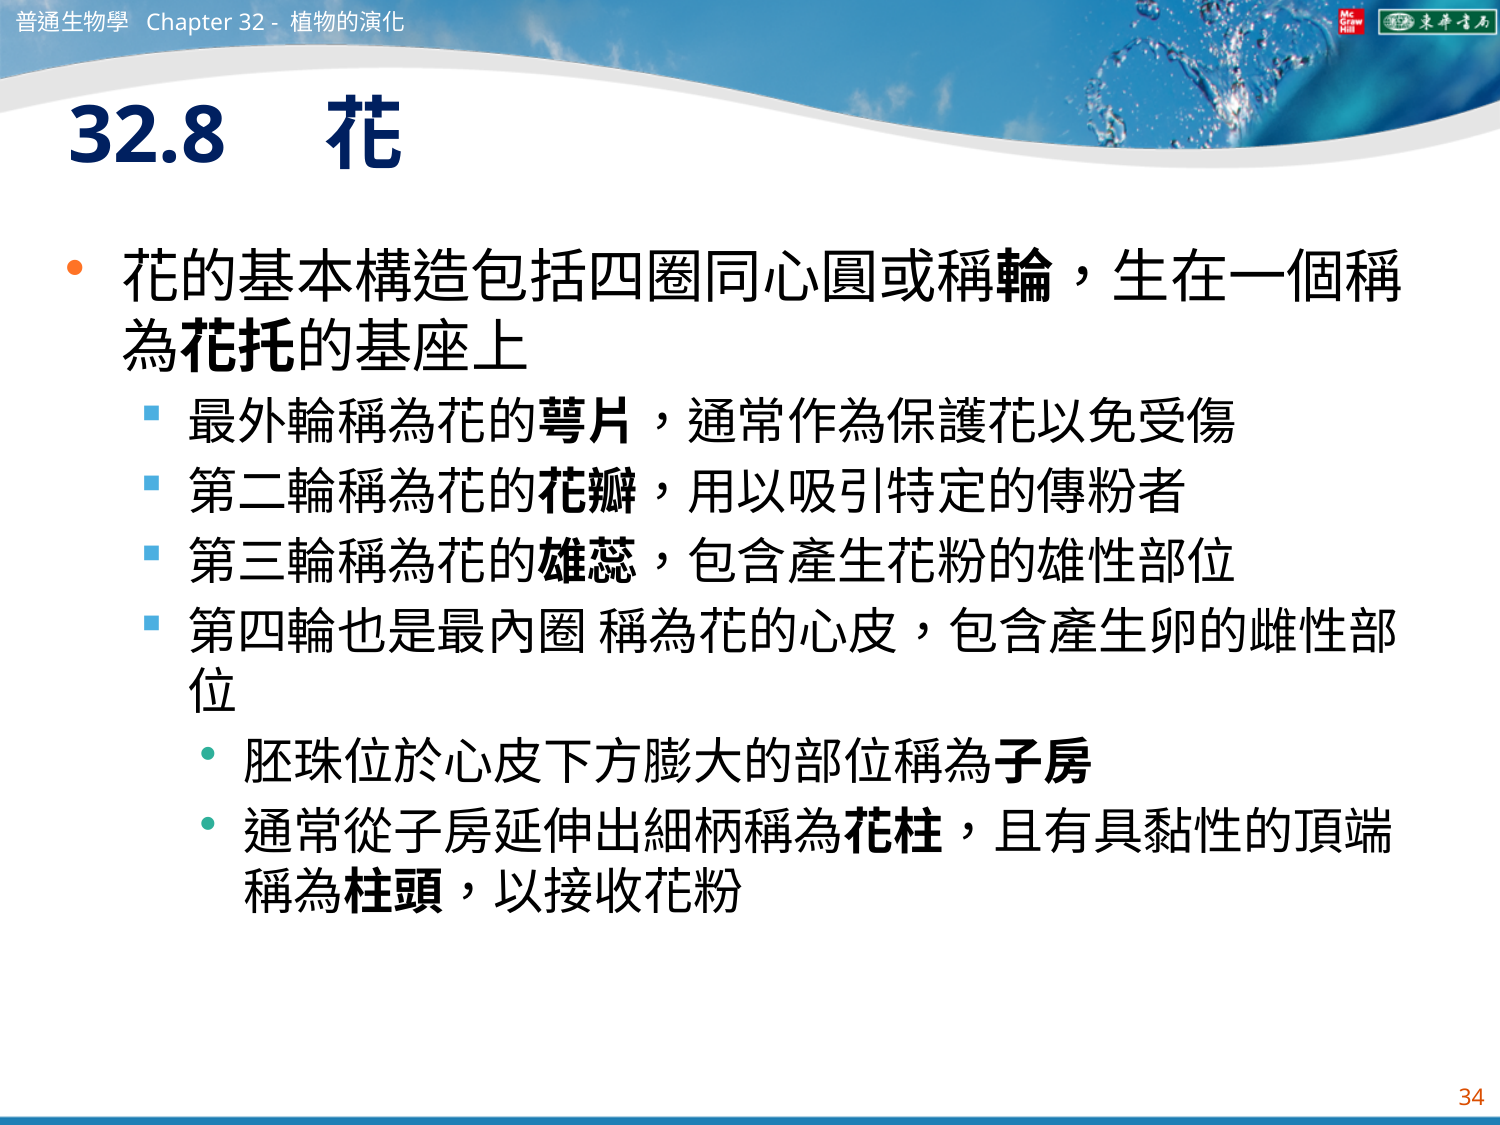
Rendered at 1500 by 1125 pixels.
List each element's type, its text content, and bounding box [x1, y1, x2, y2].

list 花的基本構造包括四圈同心圓或稱輪，生在一個稱為花托的基座上 最外輪稱為花的萼片，通常作為保護花以免受傷 第二輪稱為花的花瓣，用以吸引特定的傳粉者 第三輪稱為花的雄蕊，包含產生花粉的雄性部位 第四輪也是最內圈 稱為花的心皮，包含產生卵的雌性部位 胚珠位於心皮下方膨大的部位稱為子房 通常從子房延伸出細柄稱為花柱，且有具黏性的頂端稱為柱頭，以接收花粉 [50, 231, 1451, 1083]
footer 普通生物學 Chapter 32 - 植物的演化 [0, 0, 476, 41]
slide_number 34 [1411, 1074, 1500, 1123]
title 32.8 花 [53, 54, 1447, 209]
picture [0, 0, 1500, 1125]
